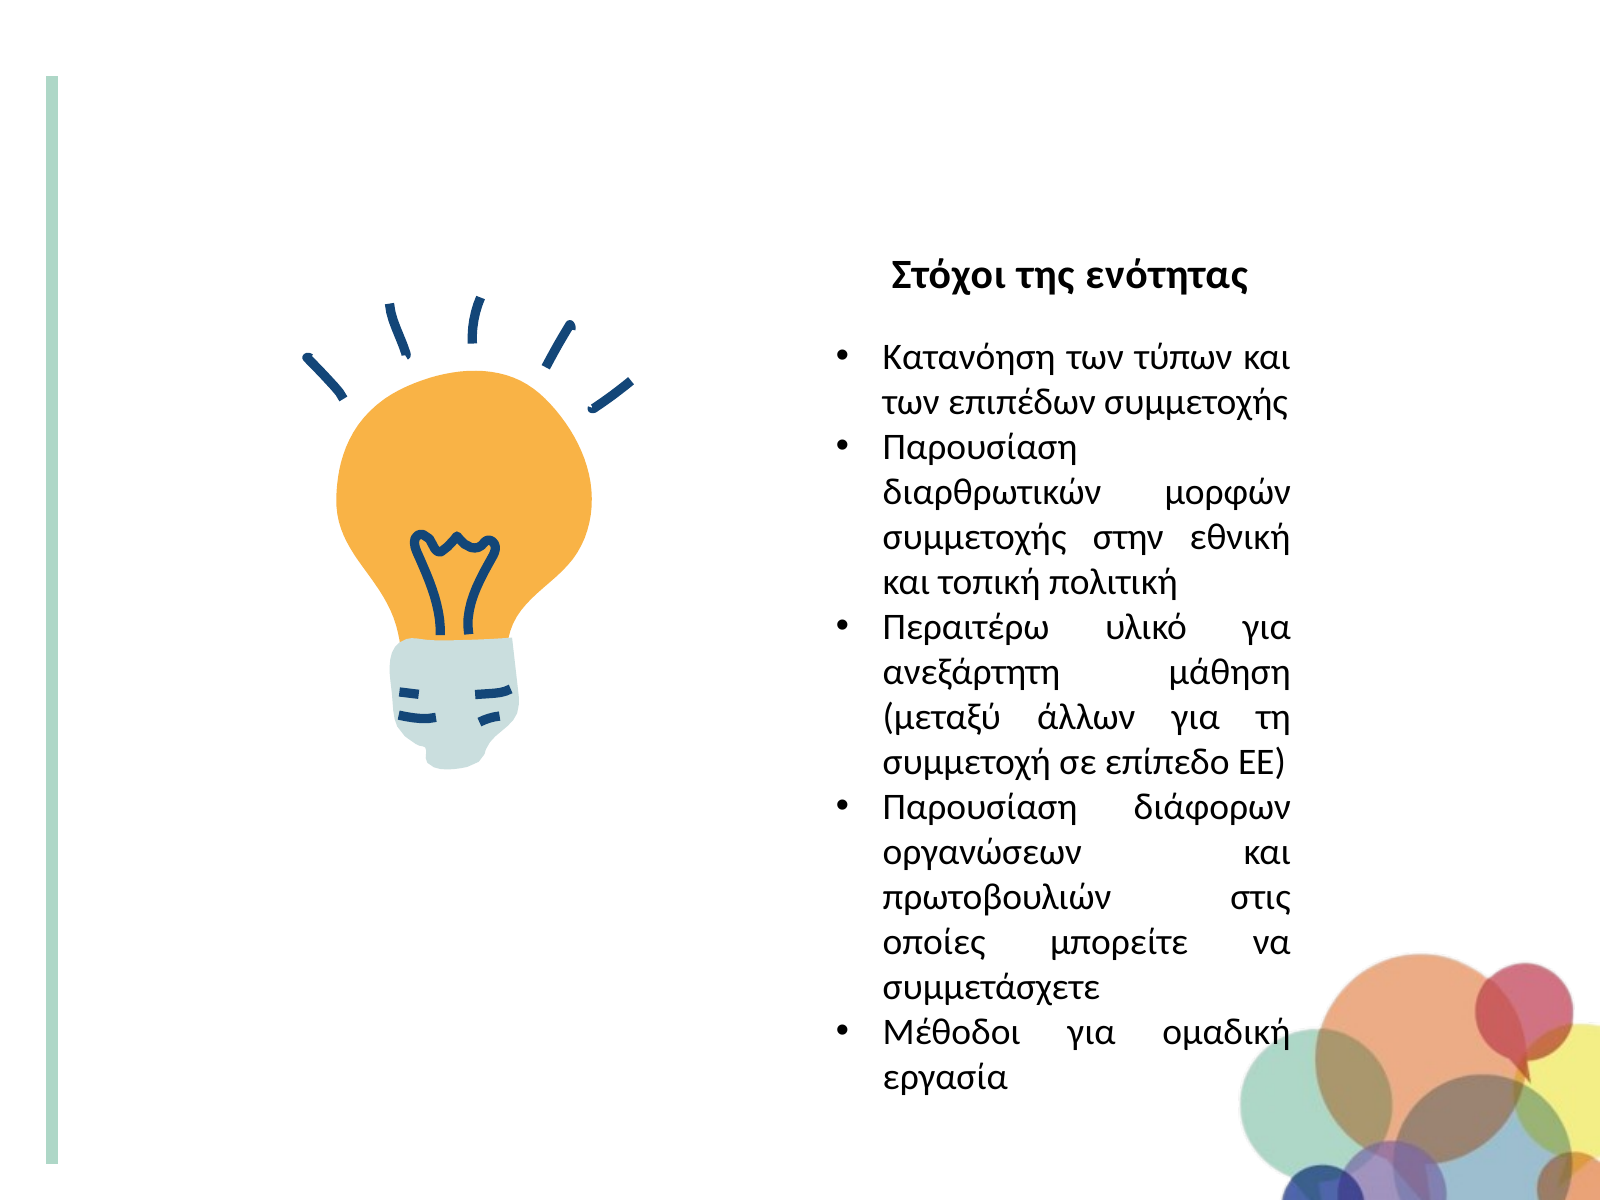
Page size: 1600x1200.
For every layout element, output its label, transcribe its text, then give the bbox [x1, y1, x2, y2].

text_box Κατανόηση των τύπων και των επιπέδων συμμετοχής Παρουσίαση διαρθρωτικών μορφών συμμετοχής στην εθνική και τοπική πολιτική Περαιτέρω υλικό για ανεξάρτητη μάθηση (μεταξύ άλλων για τη συμμετοχή σε επίπεδο ΕΕ) Παρουσίαση διάφορων οργανώσεων και πρωτοβουλιών στις οποίες μπορείτε να συμμετάσχετε Μέθοδοι για ομαδική εργασία [835, 324, 1291, 1098]
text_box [301, 292, 636, 770]
title Στόχοι της ενότητας [845, 244, 1294, 448]
picture [1099, 936, 1600, 1200]
